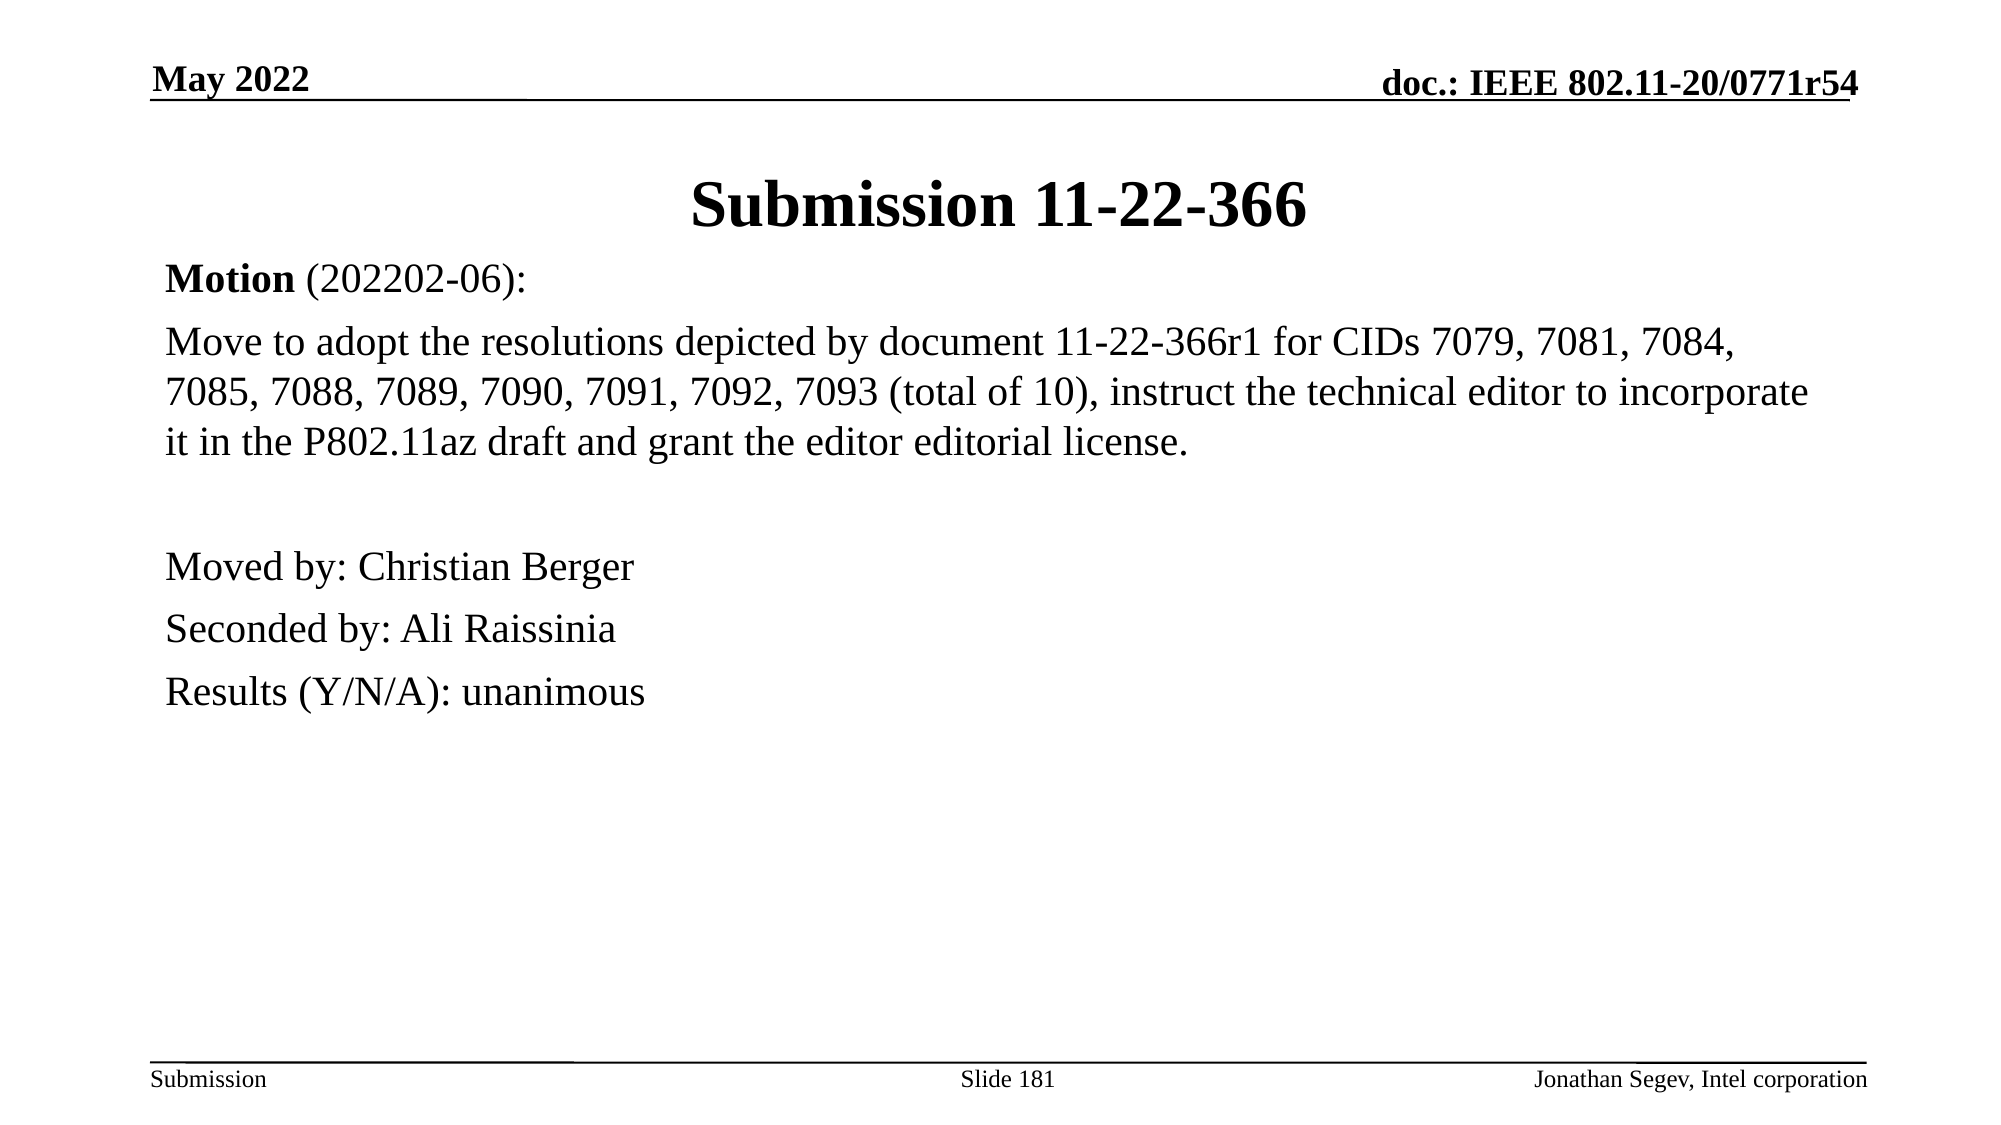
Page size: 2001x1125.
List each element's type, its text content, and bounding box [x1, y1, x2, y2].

title Submission 11-22-366 [149, 112, 1850, 243]
slide_number Slide 181 [950, 1061, 1067, 1123]
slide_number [152, 54, 563, 100]
footer Jonathan Segev, Intel corporation [1171, 1061, 1869, 1093]
list Motion (202202-06): Move to adopt the resolutions depicted by document 11-22-366r1 for CIDs 7079, 7081, 7084, 7085, 7088, 7089, 7090, 7091, 7092, 7093 (total of 10), instruct the technical editor to incorporate it in the P802.11az draft and grant the editor editorial license. Moved by: Christian Berger Seconded by: Ali Raissinia Results (Y/N/A): unanimous [149, 243, 1850, 1000]
